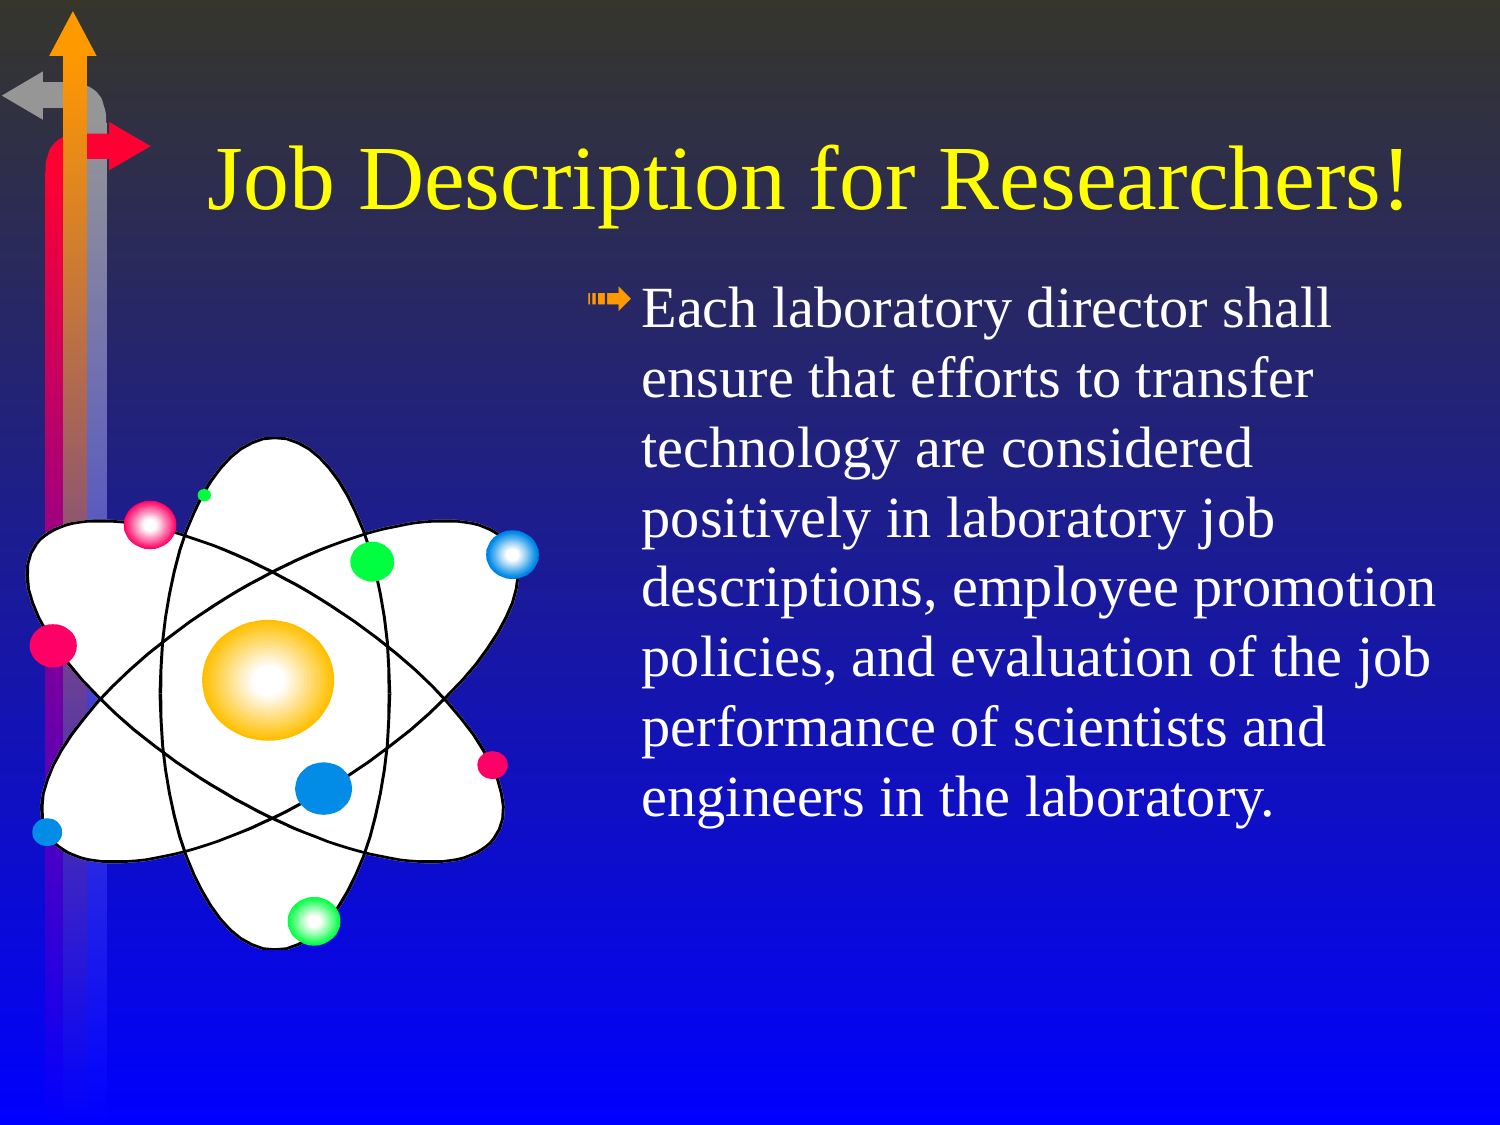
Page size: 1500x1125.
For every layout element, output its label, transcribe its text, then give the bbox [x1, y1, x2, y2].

list Each laboratory director shall ensure that efforts to transfer technology are considered positively in laboratory job descriptions, employee promotion policies, and evaluation of the job performance of scientists and engineers in the laboratory. [570, 261, 1471, 988]
title Job Description for Researchers! [177, 47, 1445, 235]
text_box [0, 437, 546, 951]
